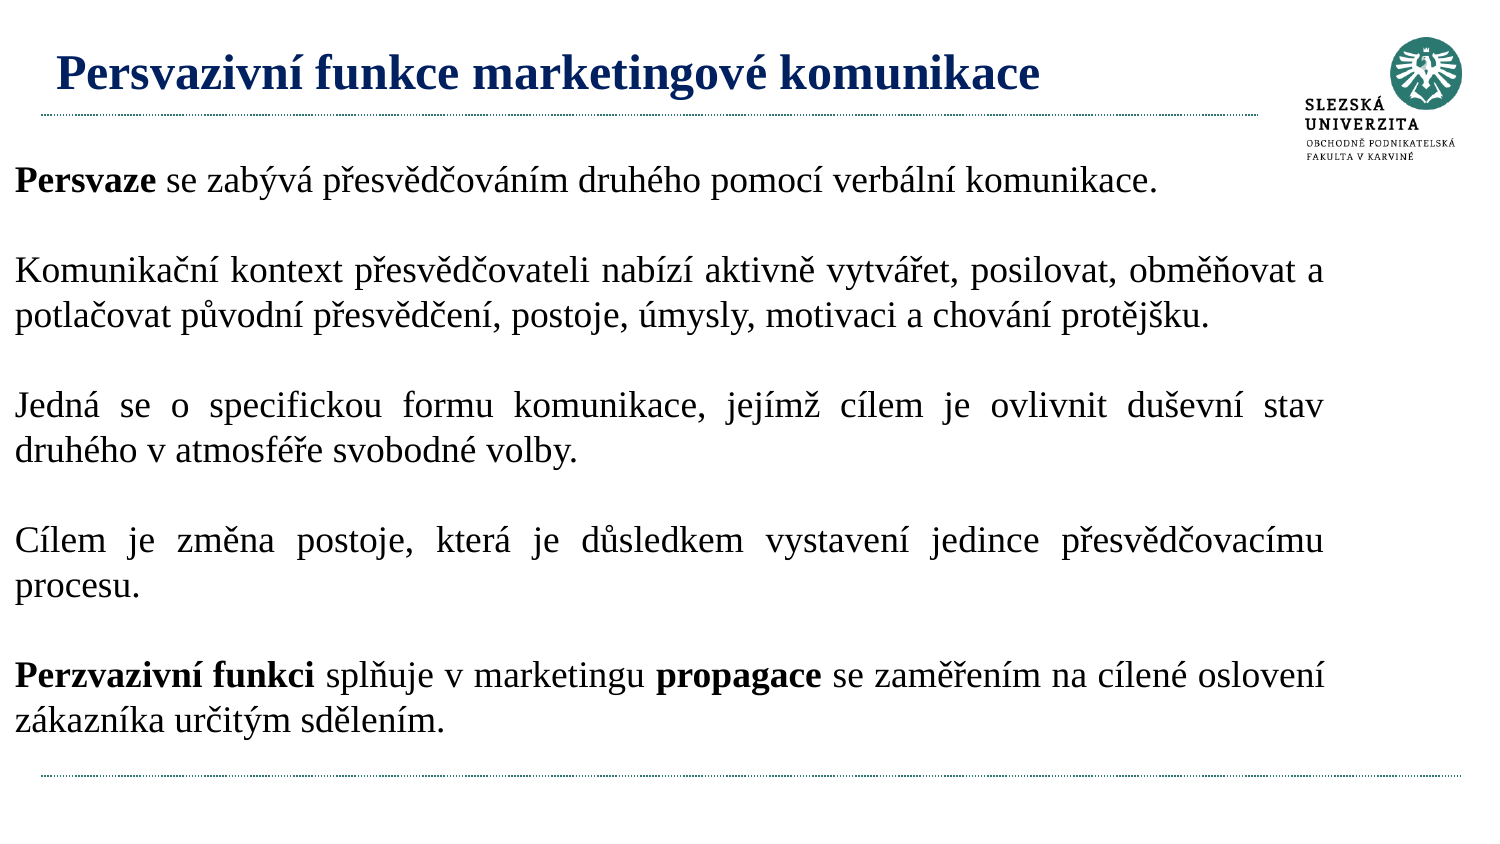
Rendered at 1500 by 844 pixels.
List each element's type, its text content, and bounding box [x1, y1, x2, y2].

title Persvazivní funkce marketingové komunikace [41, 32, 1117, 102]
text_box Persvaze se zabývá přesvědčováním druhého pomocí verbální komunikace. Komunikační kontext přesvědčovateli nabízí aktivně vytvářet, posilovat, obměňovat a potlačovat původní přesvědčení, postoje, úmysly, motivaci a chování protějšku. Jedná se o specifickou formu komunikace, jejímž cílem je ovlivnit duševní stav druhého v atmosféře svobodné volby. Cílem je změna postoje, která je důsledkem vystavení jedince přesvědčovacímu procesu. Perzvazivní funkci splňuje v marketingu propagace se zaměřením na cílené oslovení zákazníka určitým sdělením. [0, 102, 1341, 748]
picture [1305, 37, 1462, 160]
